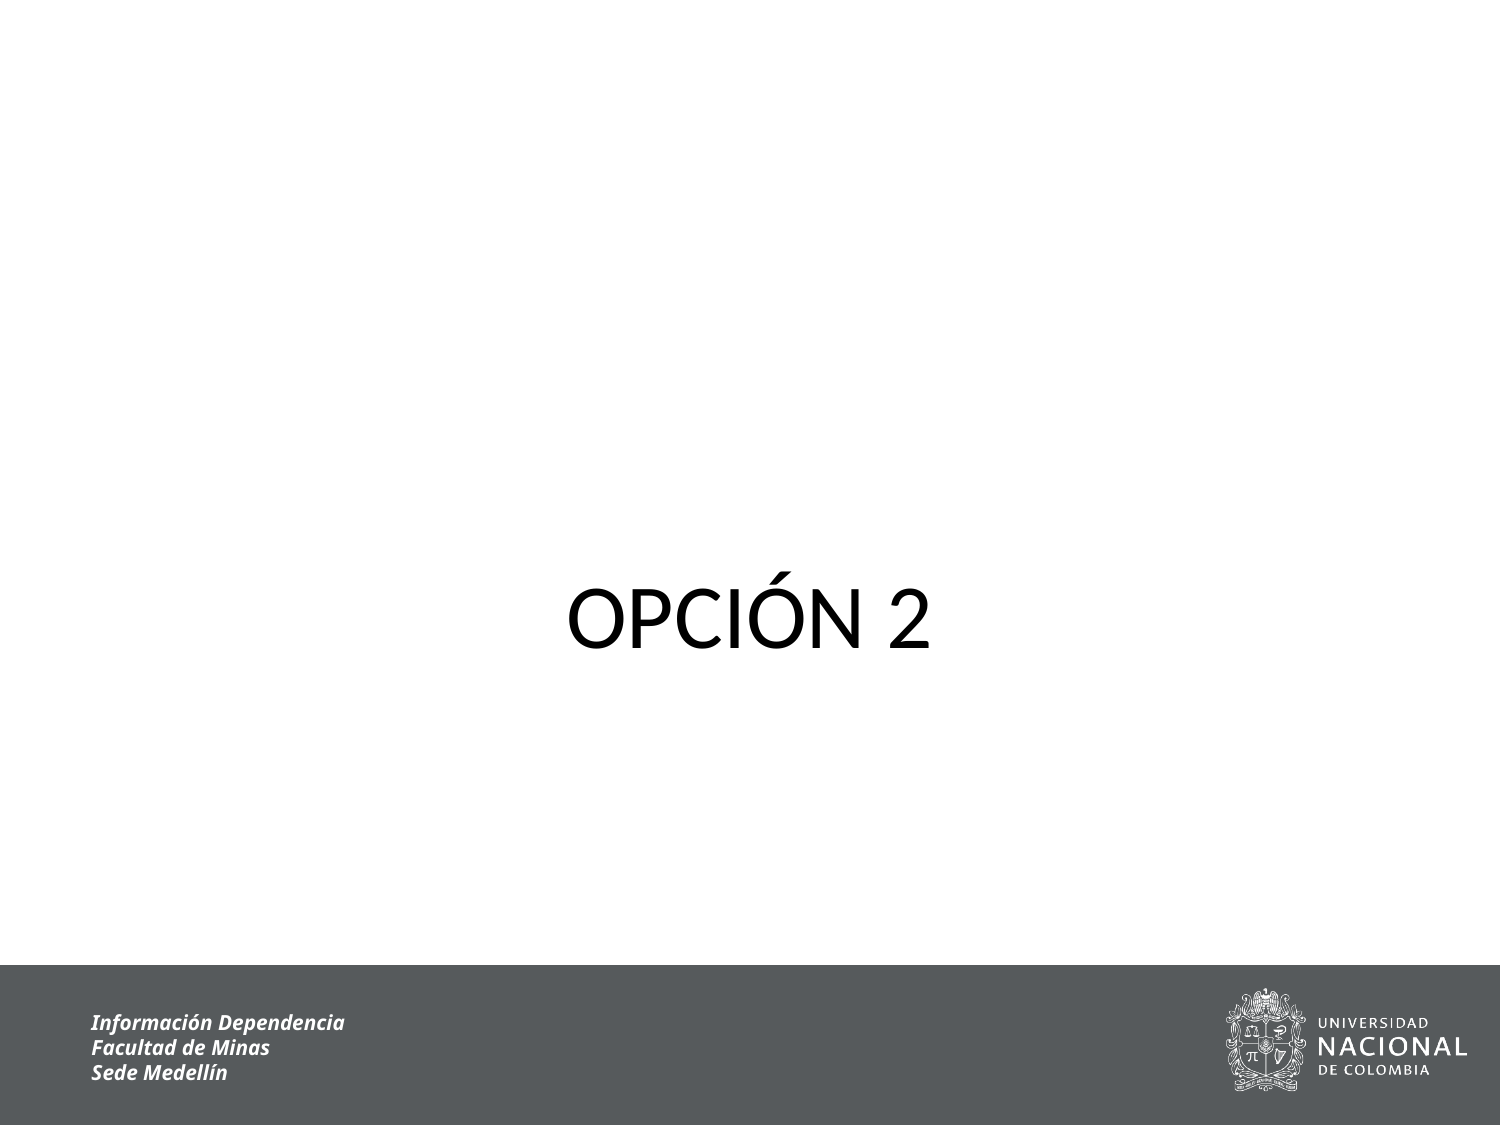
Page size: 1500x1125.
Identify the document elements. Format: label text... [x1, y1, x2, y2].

picture [1207, 974, 1483, 1105]
text_box OPCIÓN 2 [112, 491, 1388, 733]
text_box [0, 963, 1500, 1125]
text_box Información Dependencia Facultad de Minas Sede Medellín [76, 1002, 739, 1092]
